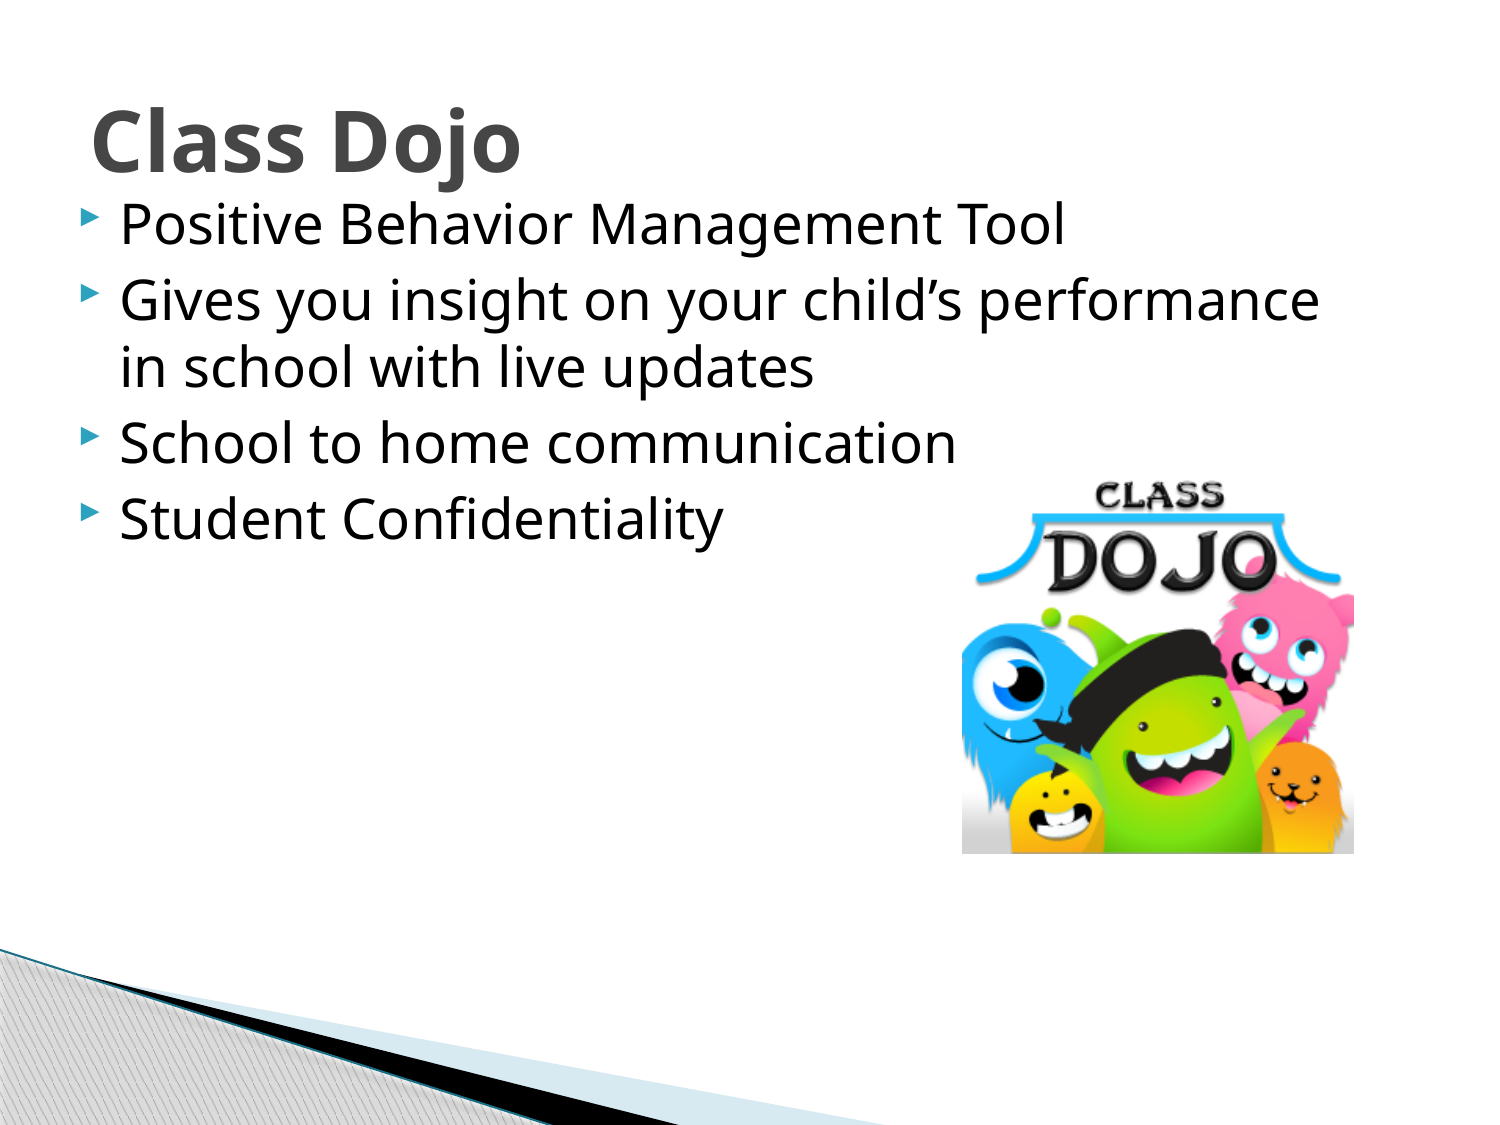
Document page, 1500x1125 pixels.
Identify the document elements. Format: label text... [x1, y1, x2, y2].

list Positive Behavior Management Tool Gives you insight on your child’s performance in school with live updates School to home communication Student Confidentiality [44, 180, 1395, 923]
title Class Dojo [75, 45, 1425, 233]
picture [962, 462, 1354, 854]
